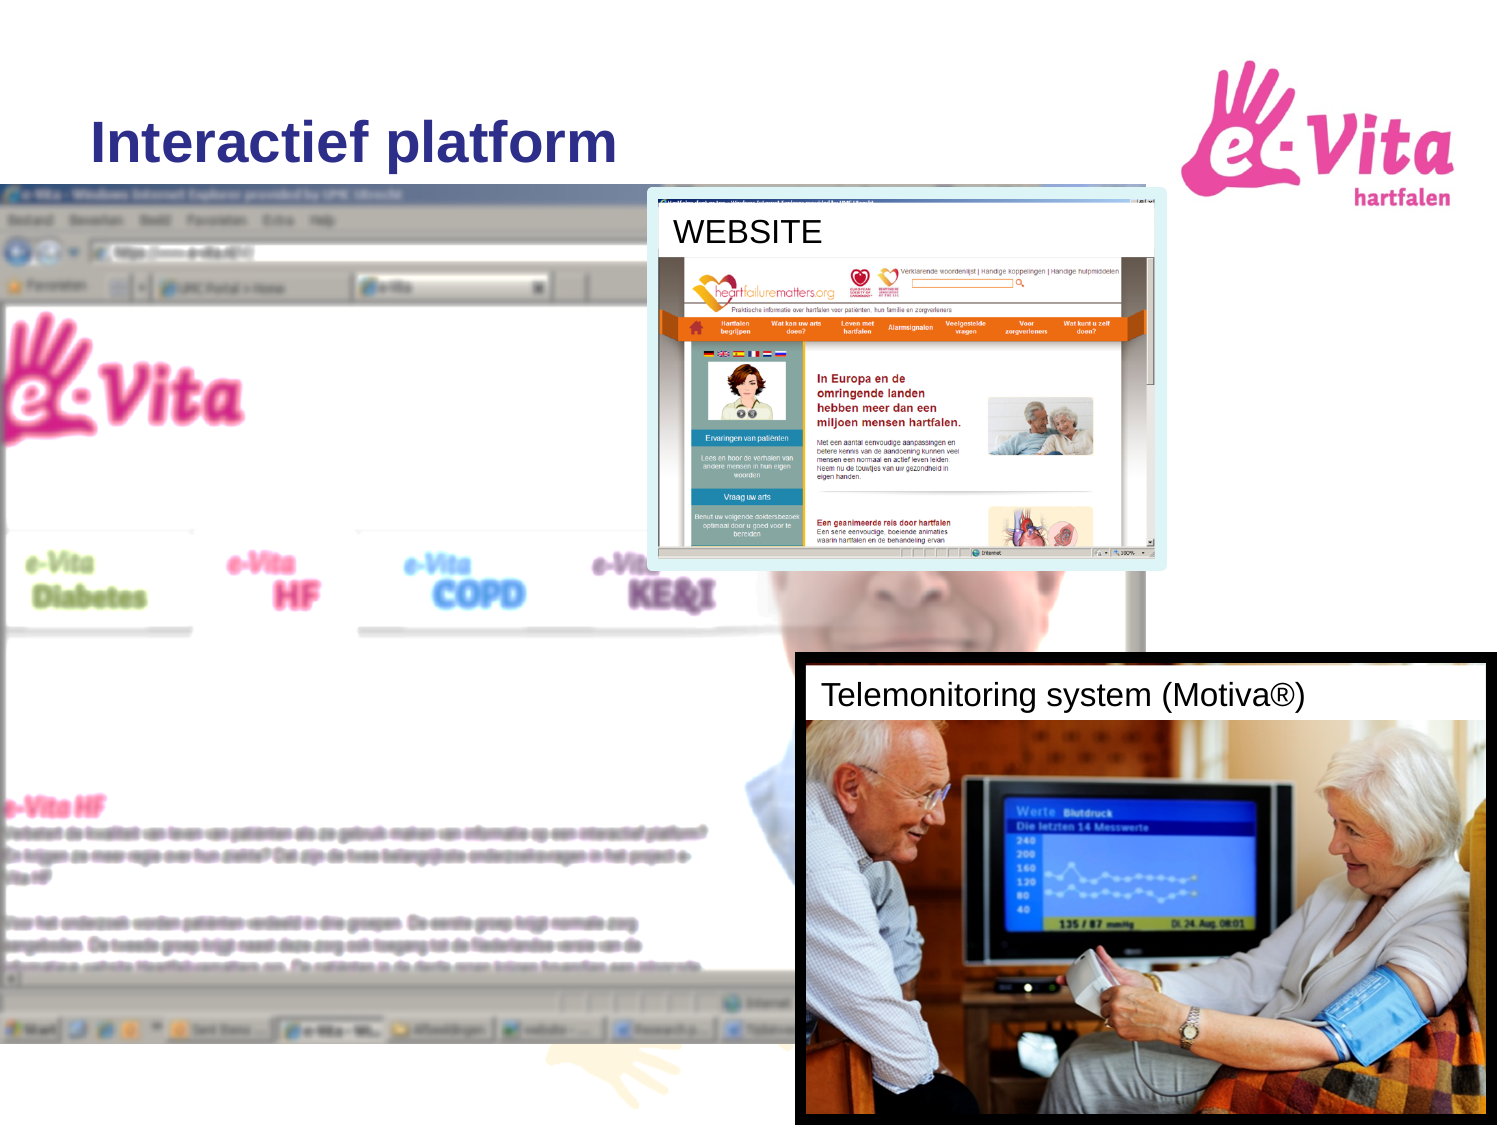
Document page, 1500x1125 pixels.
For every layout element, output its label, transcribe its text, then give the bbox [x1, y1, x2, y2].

picture [0, 184, 1497, 1125]
title Interactief platform [74, 44, 1426, 233]
